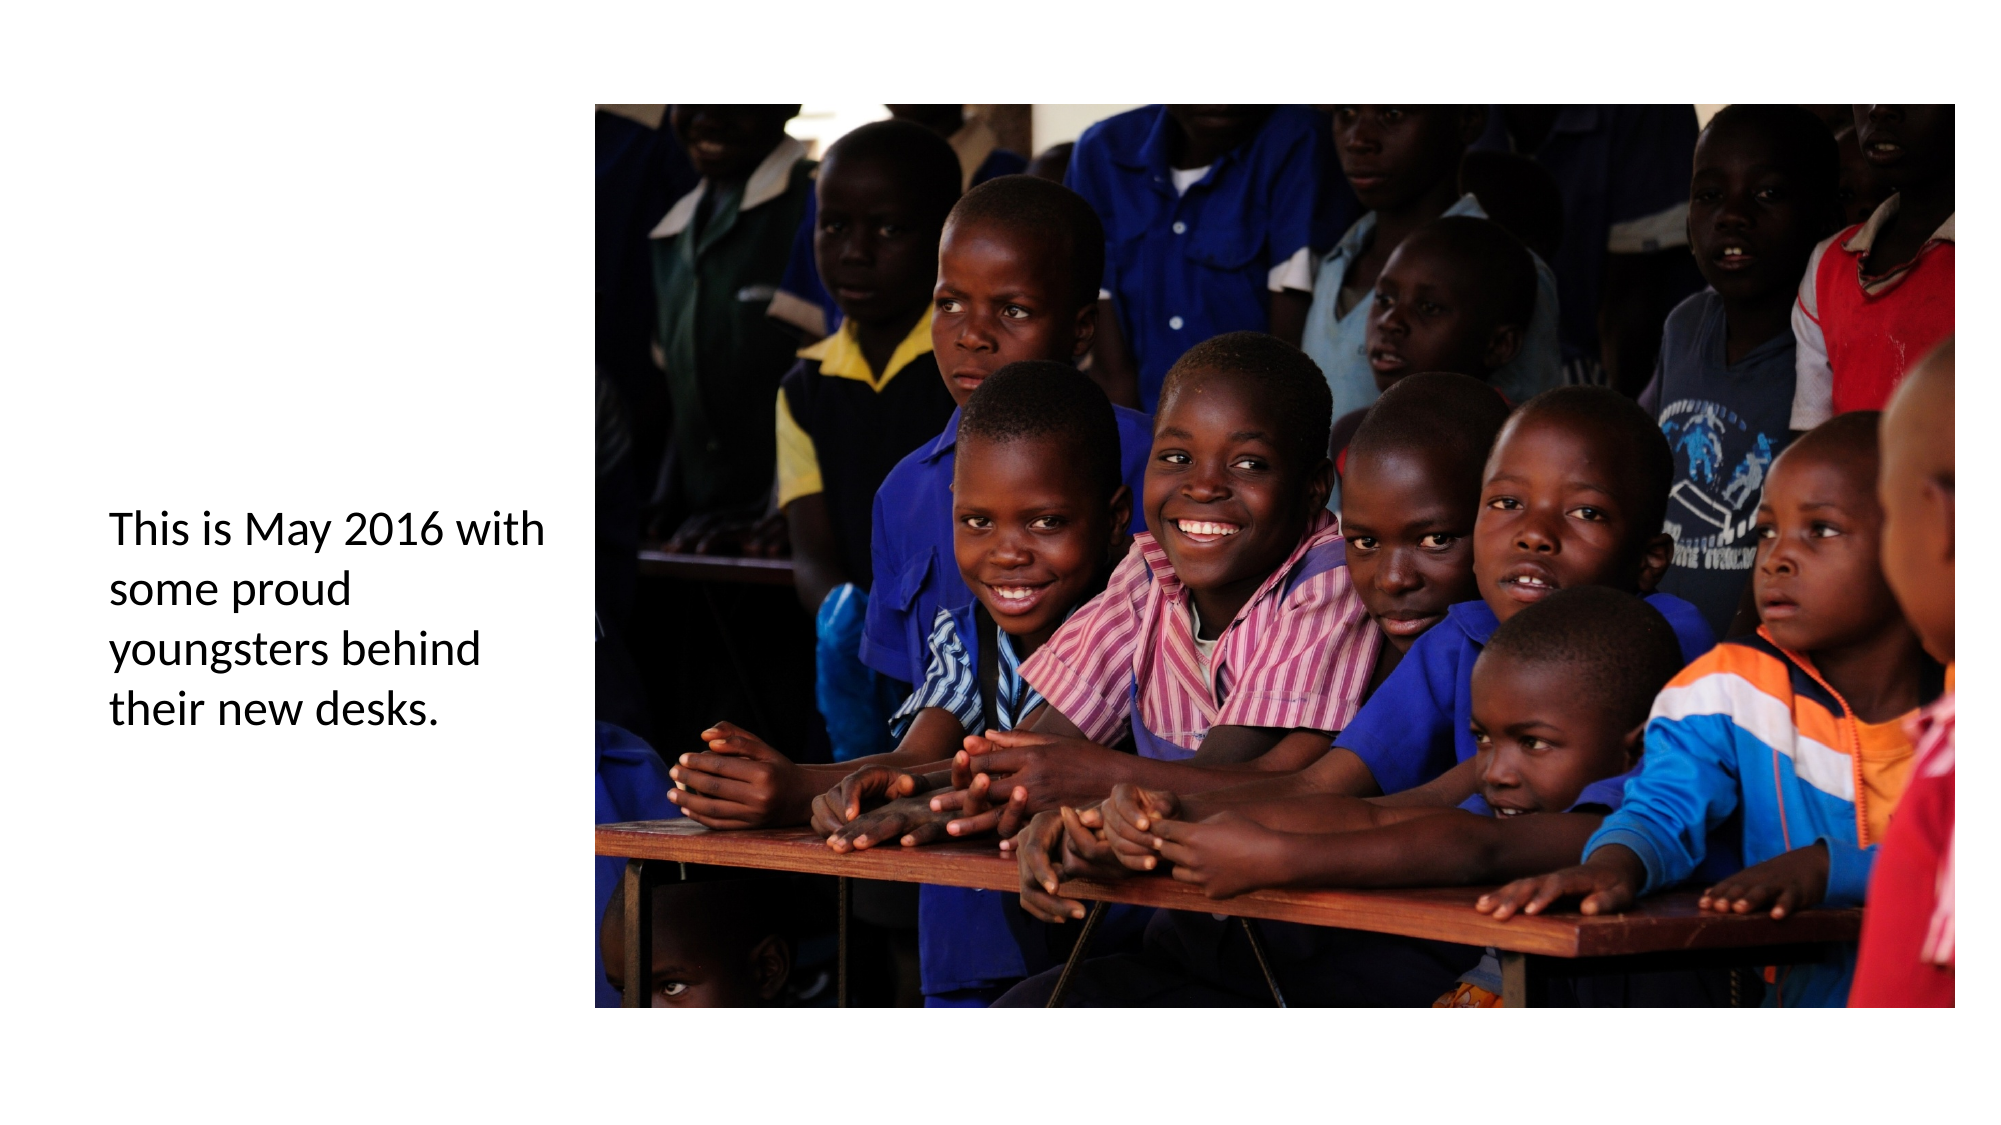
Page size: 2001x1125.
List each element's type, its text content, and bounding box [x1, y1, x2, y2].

text_box This is May 2016 with some proud youngsters behind their new desks. [94, 487, 576, 743]
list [595, 104, 1955, 1008]
